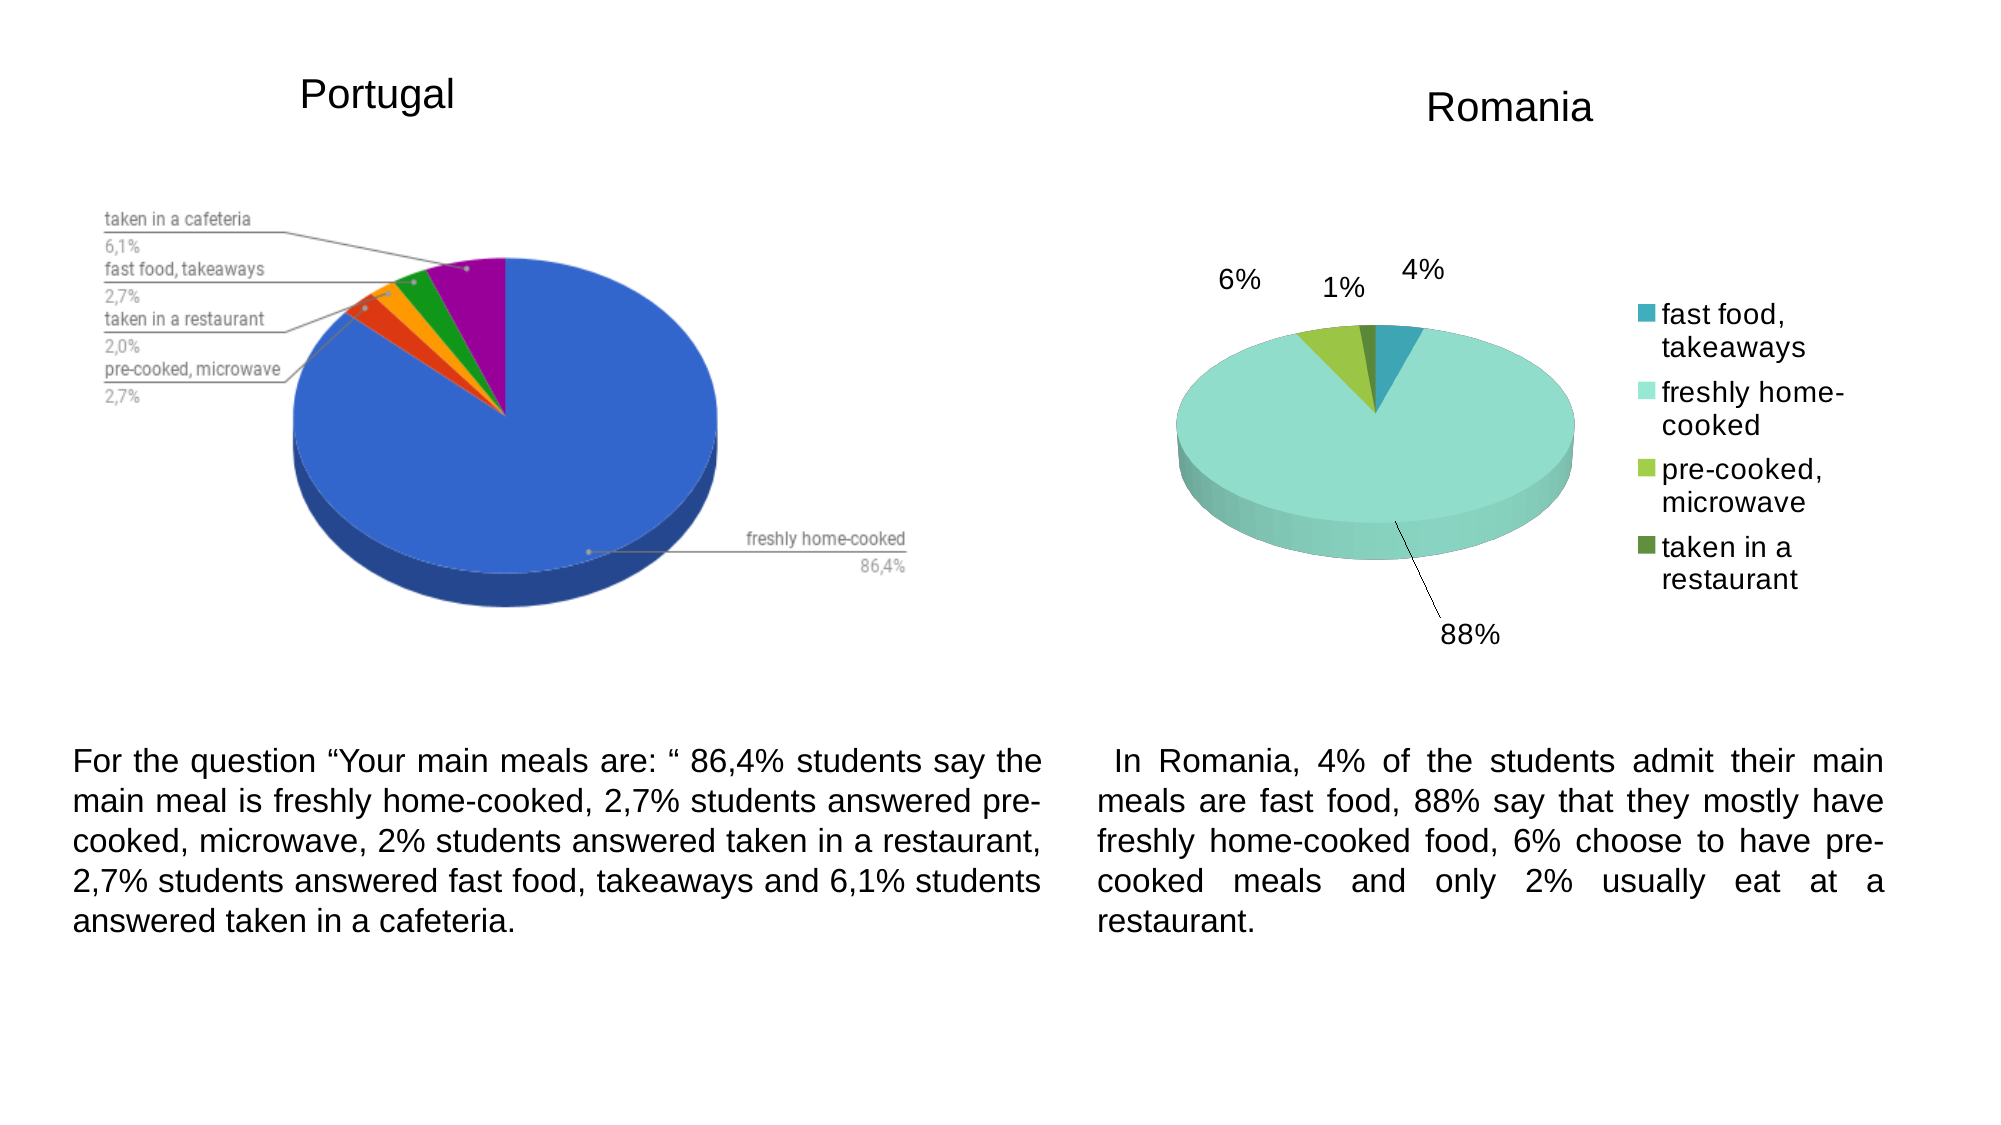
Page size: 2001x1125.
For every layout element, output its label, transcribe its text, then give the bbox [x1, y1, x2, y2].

text_box Portugal [284, 59, 652, 125]
text_box In Romania, 4% of the students admit their main meals are fast food, 88% say that they mostly have freshly home-cooked food, 6% choose to have pre-cooked meals and only 2% usually eat at a restaurant. [1082, 731, 1901, 947]
text_box For the question “Your main meals are: “ 86,4% students say the main meal is freshly home-cooked, 2,7% students answered pre-cooked, microwave, 2% students answered taken in a restaurant, 2,7% students answered fast food, takeaways and 6,1% students answered taken in a cafeteria. [57, 731, 1058, 947]
chart [1138, 148, 1901, 680]
picture [85, 198, 926, 680]
title Romania [1261, 65, 1860, 148]
